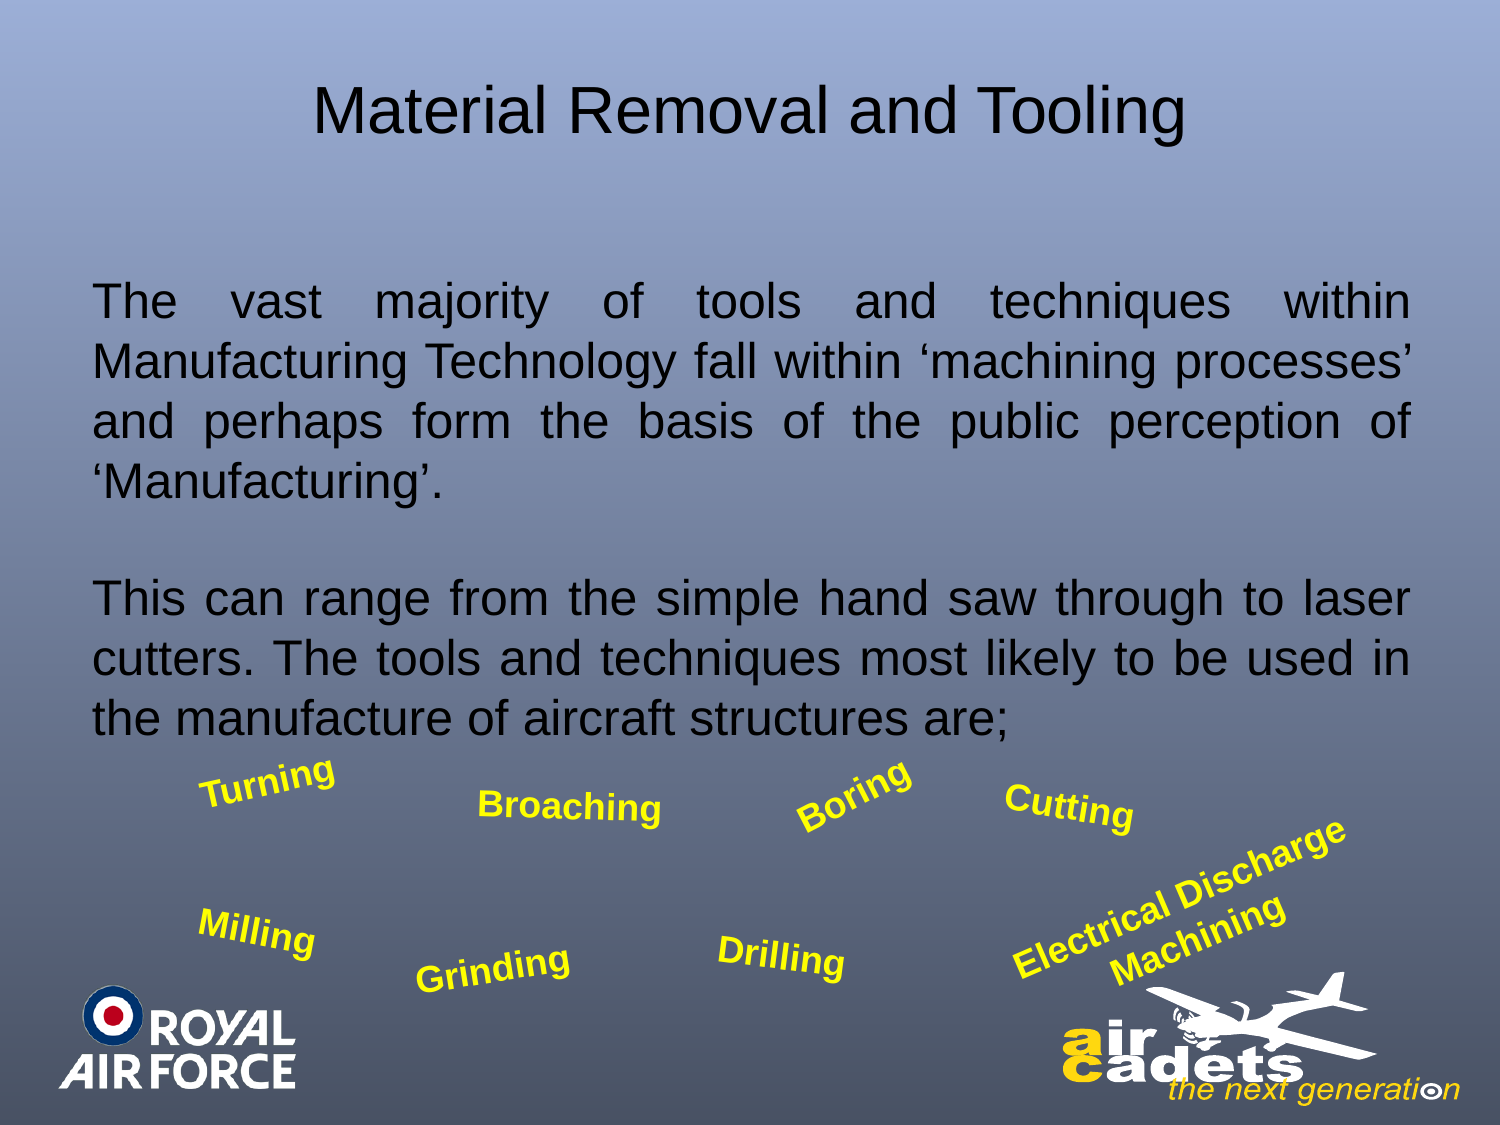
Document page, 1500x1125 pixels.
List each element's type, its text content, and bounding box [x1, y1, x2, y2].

text_box Cutting [935, 753, 1205, 857]
text_box Milling [123, 876, 393, 980]
text_box Boring [722, 706, 983, 880]
text_box Electrical Discharge Machining [920, 761, 1456, 1071]
text_box Grinding [358, 917, 627, 1018]
list The vast majority of tools and techniques within Manufacturing Technology fall within ‘machining processes’ and perhaps form the basis of the public perception of ‘Manufacturing’. This can range from the simple hand saw through to laser cutters. The tools and techniques most likely to be used in the manufacture of aircraft structures are; [76, 260, 1428, 1004]
picture [58, 982, 296, 1089]
title Material Removal and Tooling [74, 13, 1426, 201]
text_box Drilling [648, 908, 917, 1002]
text_box Broaching [423, 770, 717, 839]
text_box Turning [132, 722, 402, 838]
